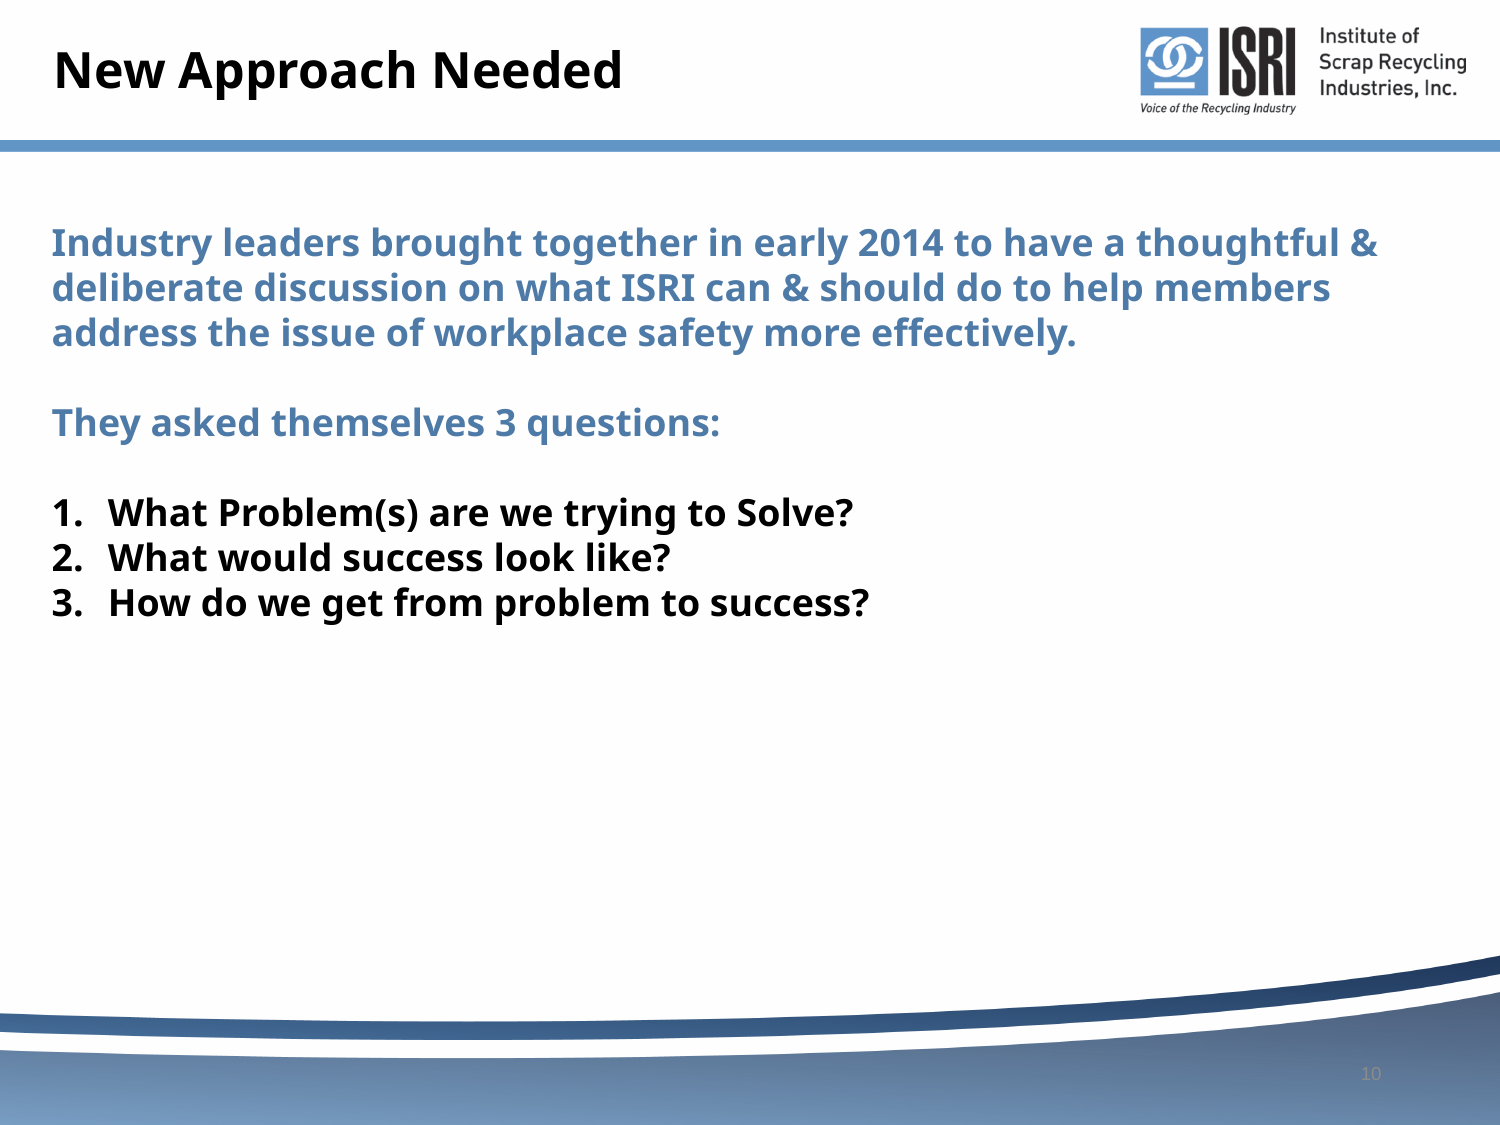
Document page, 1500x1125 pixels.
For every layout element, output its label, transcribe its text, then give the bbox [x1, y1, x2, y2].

title New Approach Needed [0, 1, 1139, 143]
picture [0, 0, 1500, 1125]
slide_number 10 [1059, 1042, 1397, 1103]
text_box Industry leaders brought together in early 2014 to have a thoughtful & deliberate discussion on what ISRI can & should do to help members address the issue of workplace safety more effectively. They asked themselves 3 questions: What Problem(s) are we trying to Solve? What would success look like? How do we get from problem to success? [36, 211, 1418, 936]
